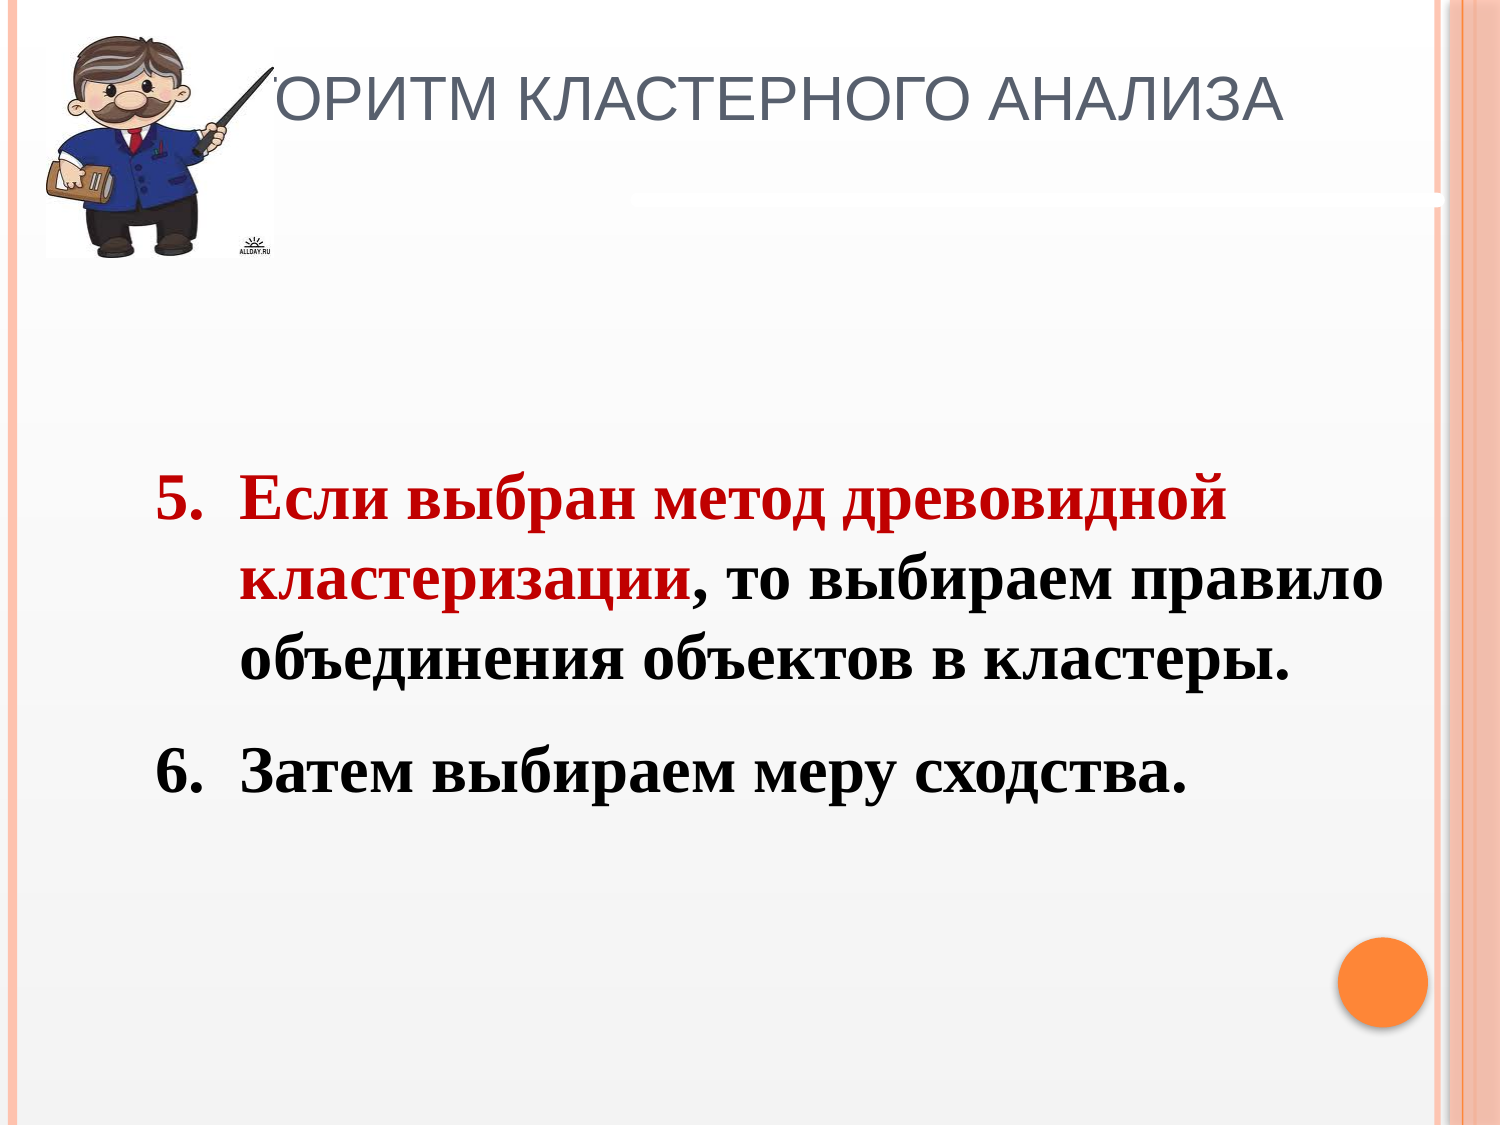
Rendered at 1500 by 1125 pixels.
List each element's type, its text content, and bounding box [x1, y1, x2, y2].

title Алгоритм кластерного анализа [279, 45, 1300, 141]
picture [46, 35, 274, 259]
text_box Если выбран метод древовидной кластеризации, то выбираем правило объединения объектов в кластеры. Затем выбираем меру сходства. [140, 445, 1450, 814]
